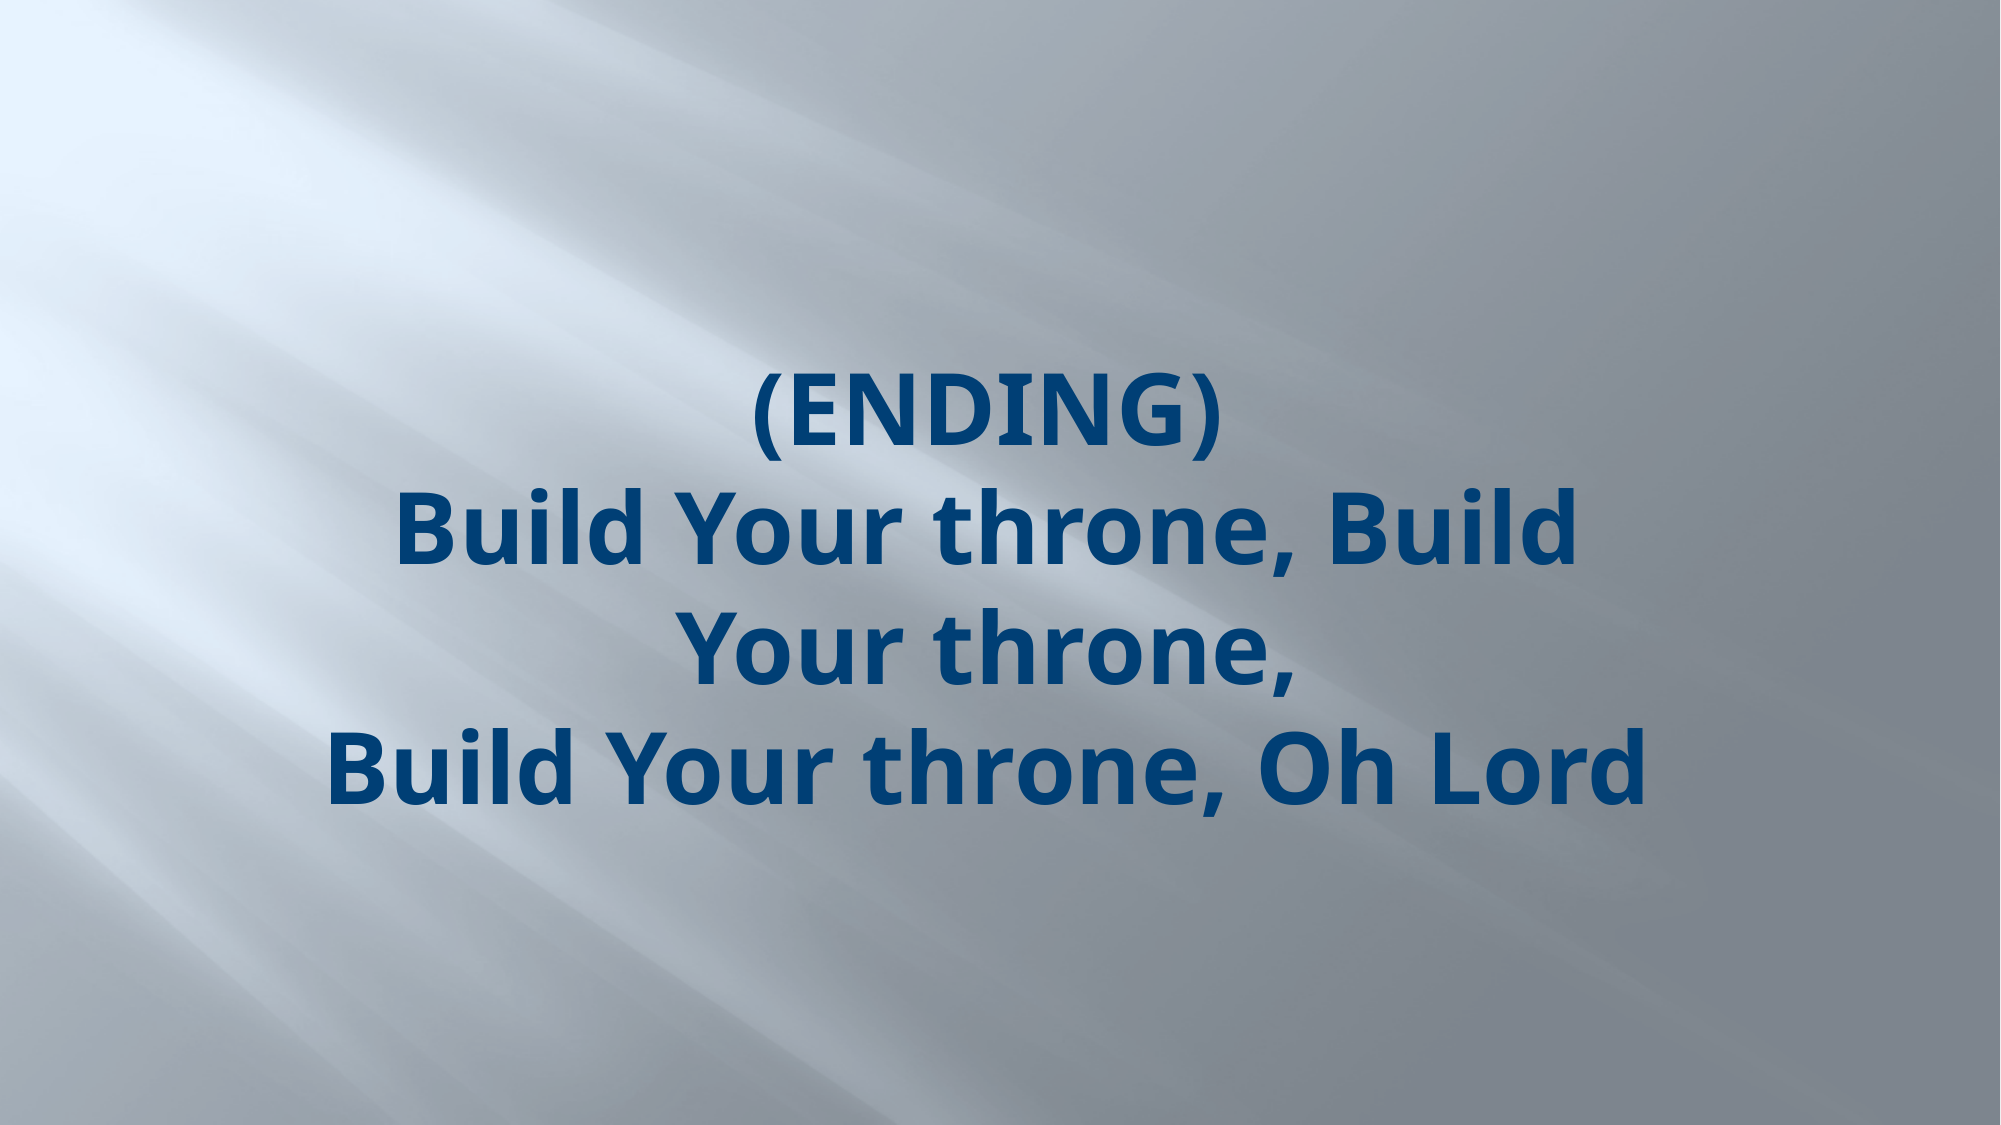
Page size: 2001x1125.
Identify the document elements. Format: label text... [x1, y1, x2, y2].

title (ENDING) Build Your throne, Build Your throne, Build Your throne, Oh Lord [312, 125, 1663, 825]
